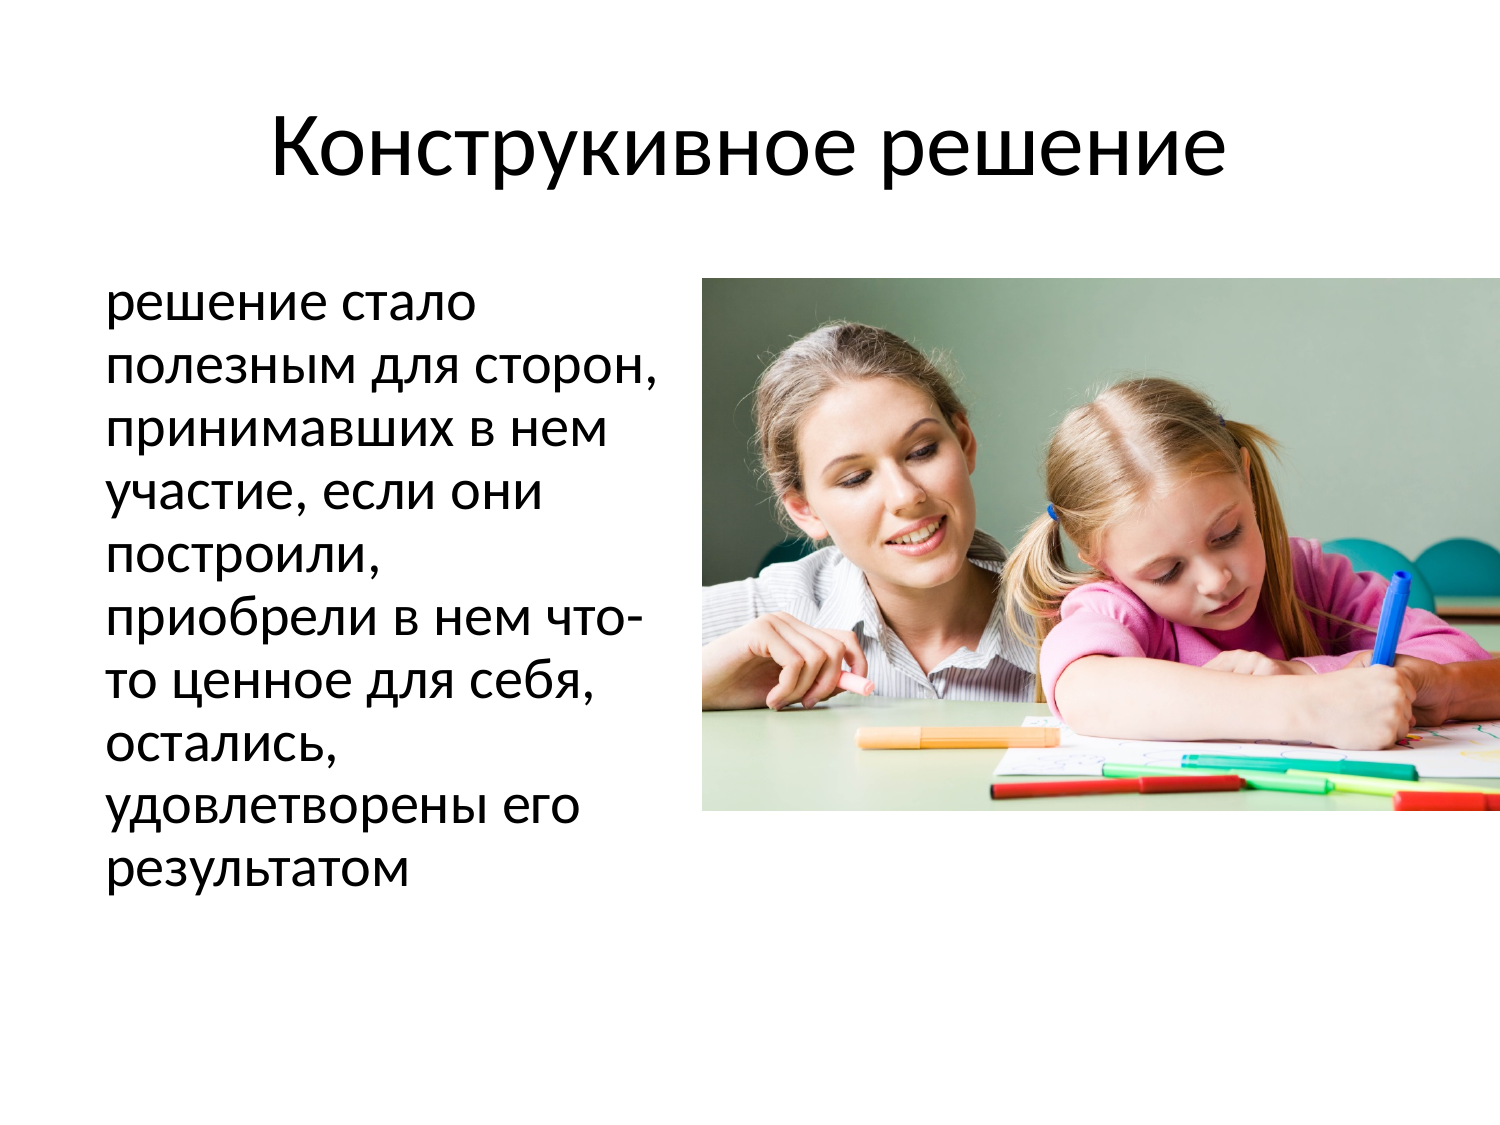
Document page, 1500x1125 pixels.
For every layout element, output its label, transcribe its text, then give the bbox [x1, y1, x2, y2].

title Конструкивное решение [75, 45, 1425, 233]
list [702, 278, 1500, 811]
list решение стало полезным для сторон, принимавших в нем участие, если они построили, приобрели в нем что-то ценное для себя, остались, удовлетворены его результатом [75, 262, 680, 1005]
